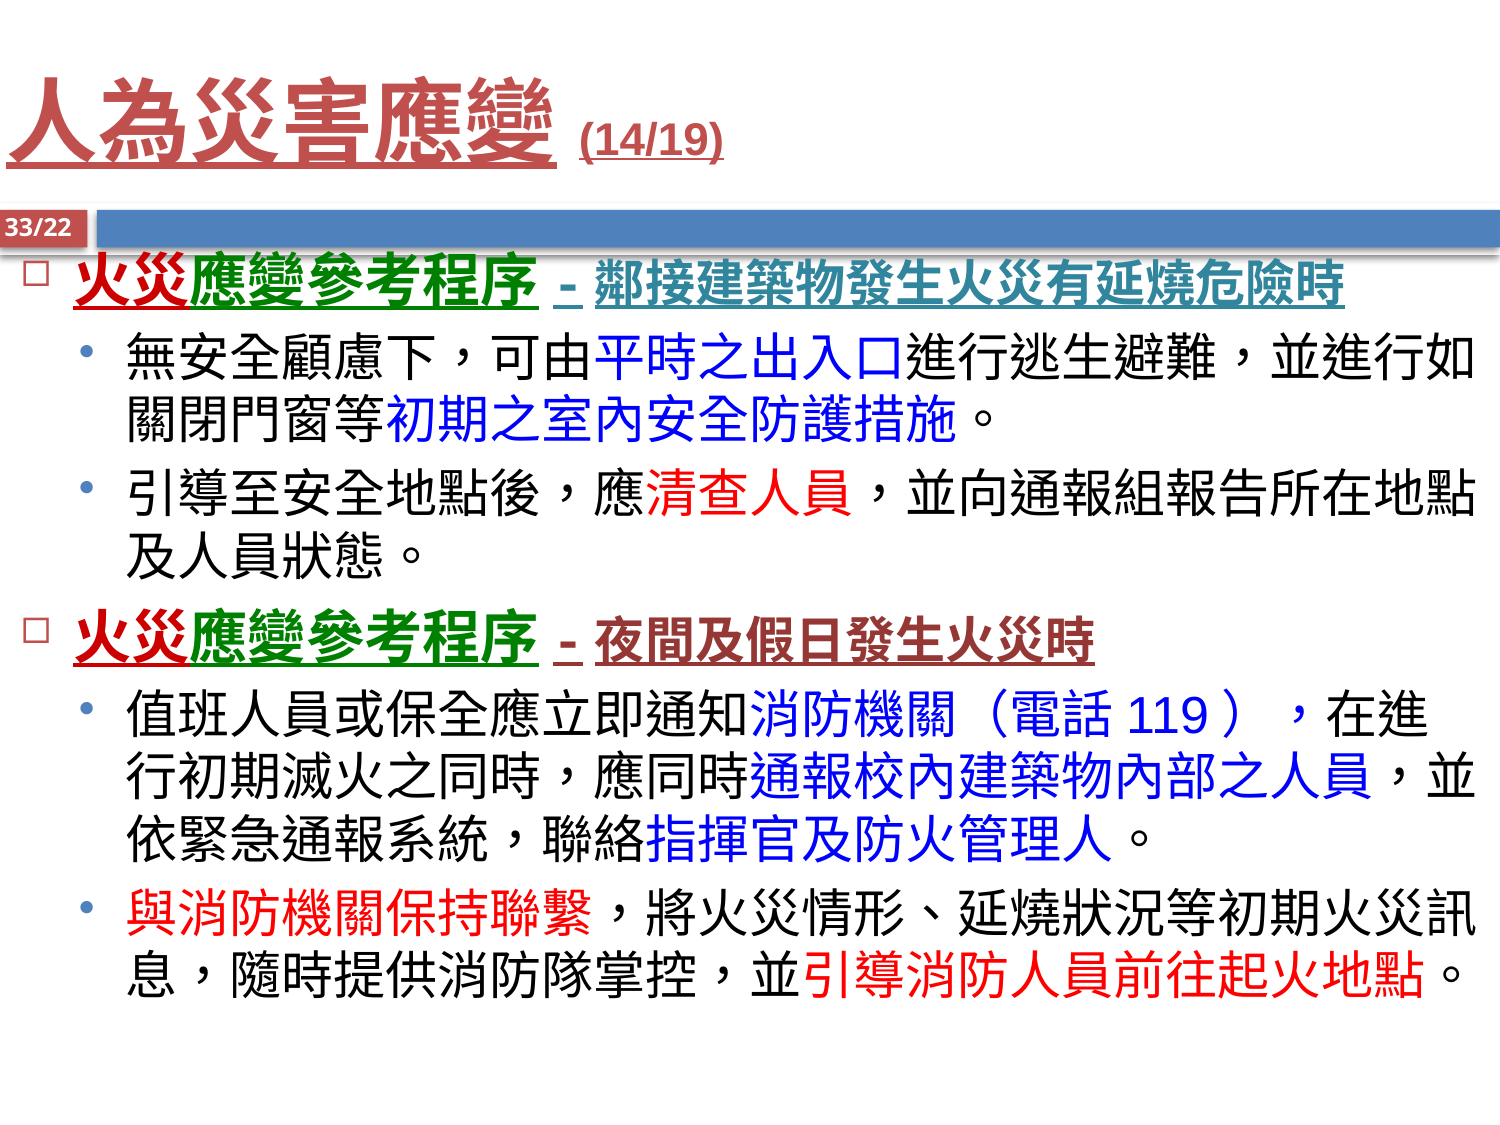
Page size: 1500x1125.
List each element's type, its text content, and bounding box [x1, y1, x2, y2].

slide_number 33/22 [0, 208, 95, 249]
text_box 火災應變參考程序-鄰接建築物發生火災有延燒危險時 無安全顧慮下，可由平時之出入口進行逃生避難，並進行如關閉門窗等初期之室內安全防護措施。 引導至安全地點後，應清查人員，並向通報組報告所在地點及人員狀態。 火災應變參考程序-夜間及假日發生火災時 值班人員或保全應立即通知消防機關（電話119），在進行初期滅火之同時，應同時通報校內建築物內部之人員，並依緊急通報系統，聯絡指揮官及防火管理人。 與消防機關保持聯繫，將火災情形、延燒狀況等初期火災訊息，隨時提供消防隊掌控，並引導消防人員前往起火地點。 [5, 235, 1495, 1118]
title 人為災害應變(14/19) [0, 37, 1330, 201]
